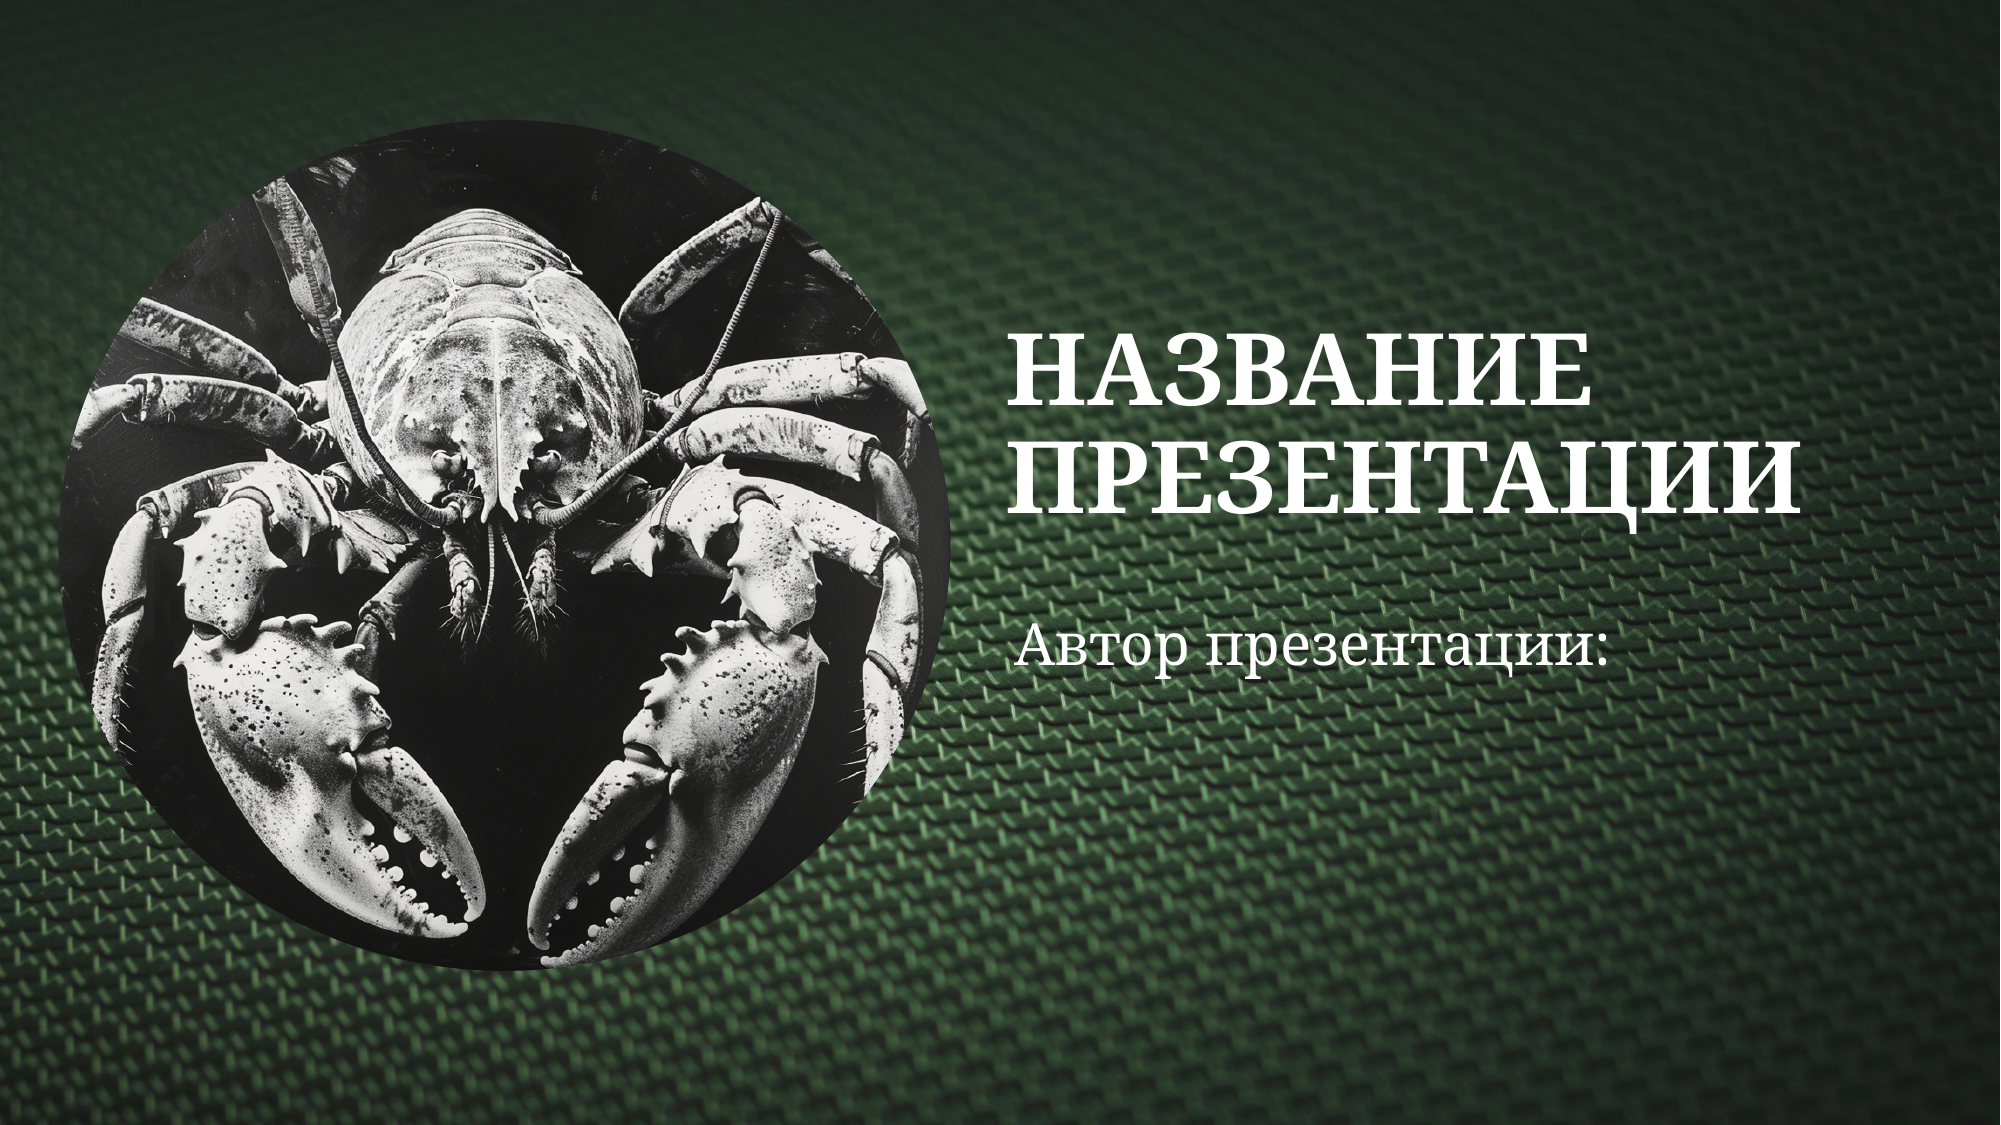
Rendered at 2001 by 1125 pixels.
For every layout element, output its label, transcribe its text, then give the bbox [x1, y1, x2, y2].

text_box НАЗВАНИЕ ПРЕЗЕНТАЦИИ [990, 312, 1953, 601]
picture [58, 119, 951, 971]
text_box Автор презентации: [999, 599, 1793, 685]
